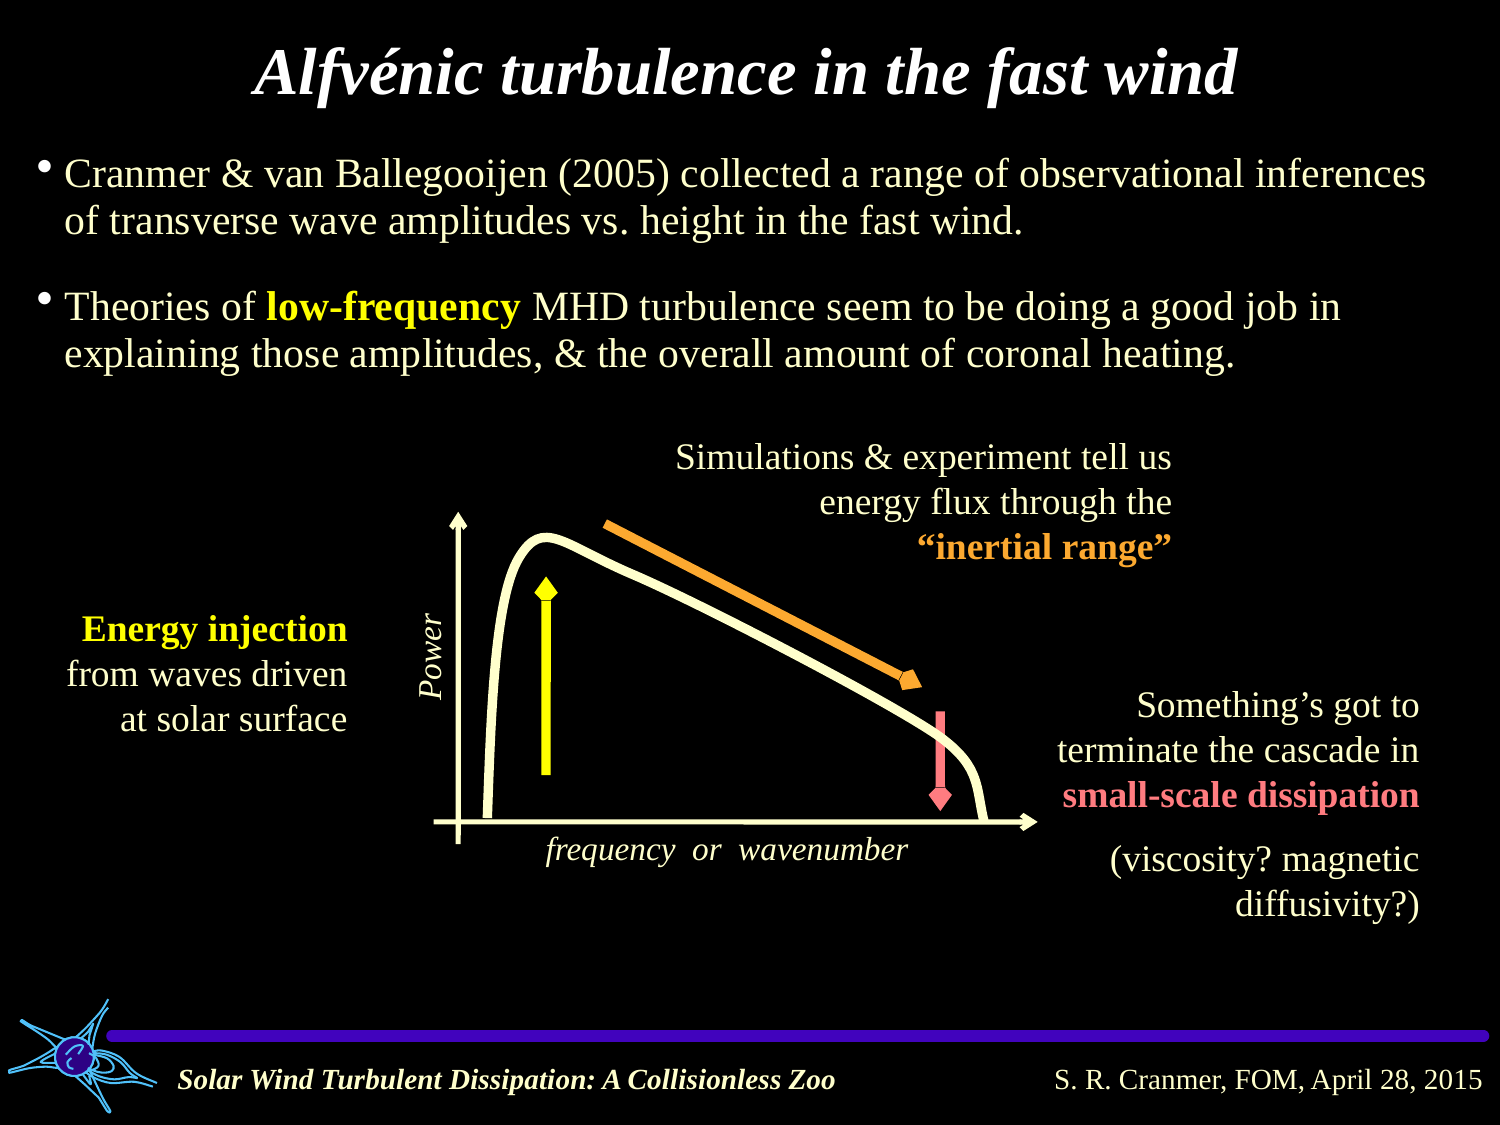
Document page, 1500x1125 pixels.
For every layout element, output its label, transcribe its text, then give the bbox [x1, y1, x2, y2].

text_box [604, 523, 923, 688]
text_box [487, 537, 985, 822]
text_box Energy injection from waves driven at solar surface [27, 596, 363, 747]
text_box [433, 814, 1038, 830]
title Alfvénic turbulence in the fast wind [18, 10, 1476, 126]
text_box Cranmer & van Ballegooijen (2005) collected a range of observational inferences of transverse wave amplitudes vs. height in the fast wind. Theories of low-frequency MHD turbulence seem to be doing a good job in explaining those amplitudes, & the overall amount of coronal heating. [21, 142, 1472, 385]
text_box frequency or wavenumber [530, 822, 993, 874]
text_box Simulations & experiment tell us energy flux through the “inertial range” [587, 424, 1188, 575]
text_box Something’s got to terminate the cascade in small-scale dissipation (viscosity? magnetic diffusivity?) [1027, 672, 1435, 932]
text_box Power [400, 569, 455, 746]
